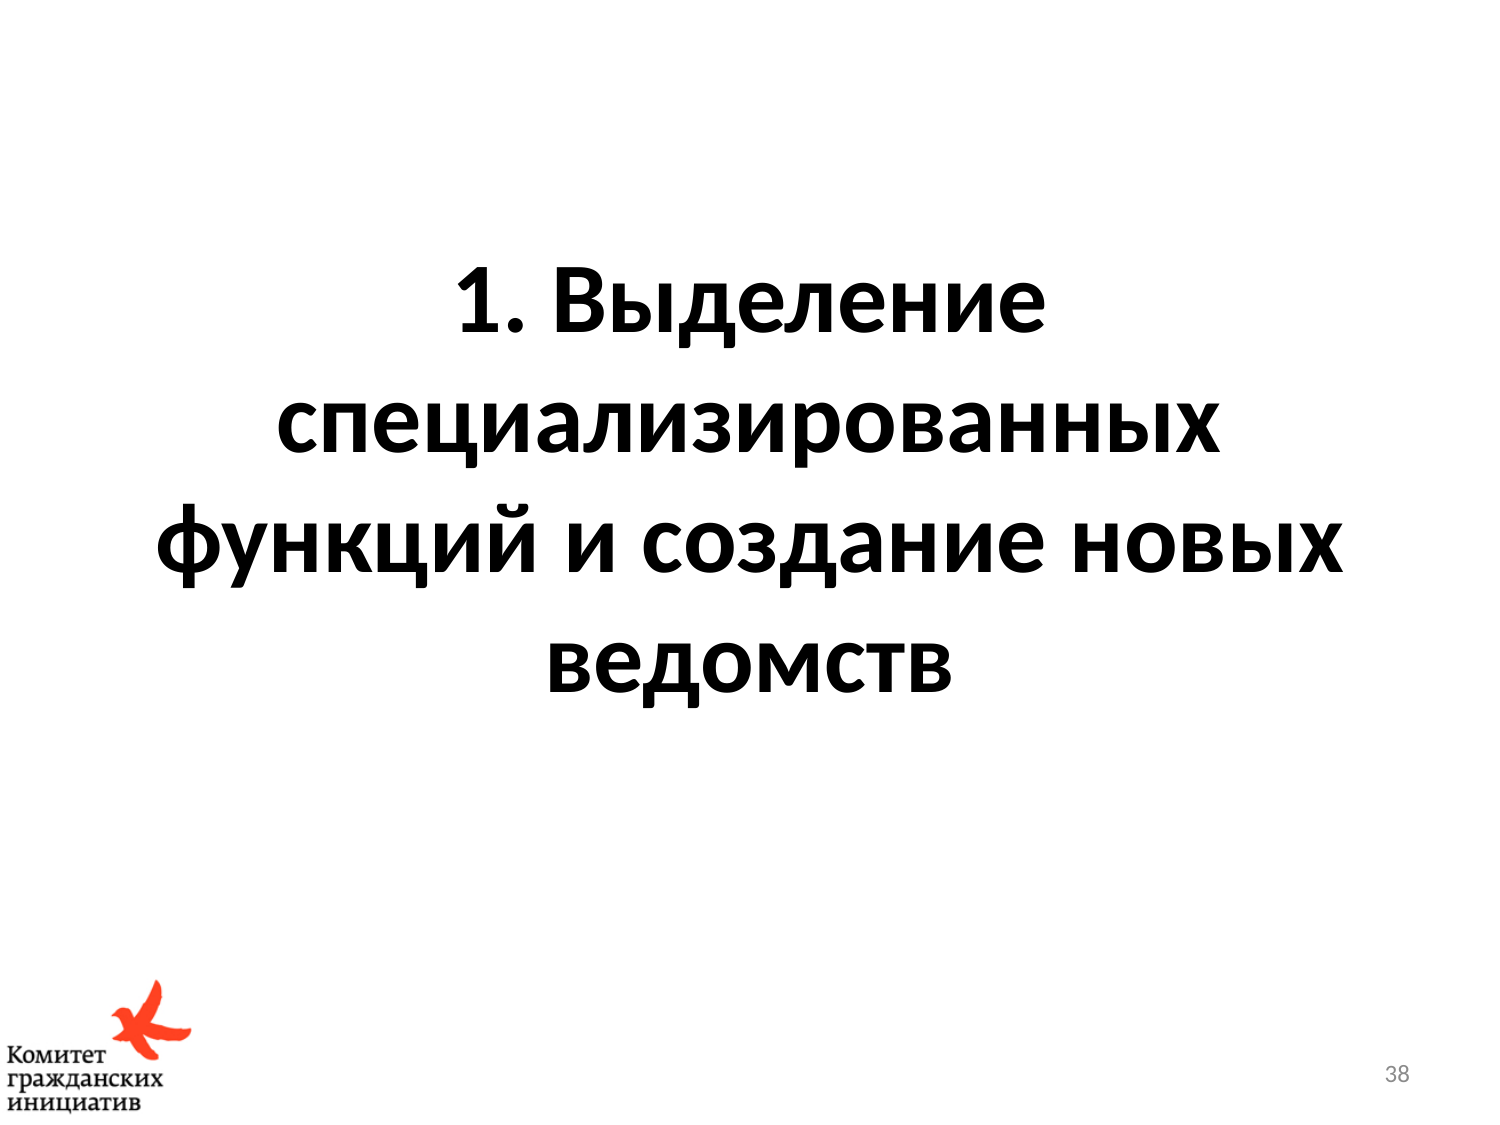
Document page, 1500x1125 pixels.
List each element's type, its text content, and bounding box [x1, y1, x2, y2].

picture [0, 969, 201, 1125]
slide_number 38 [1074, 1042, 1425, 1103]
text_box 1. Выделение специализированных функций и создание новых ведомств [112, 224, 1388, 720]
